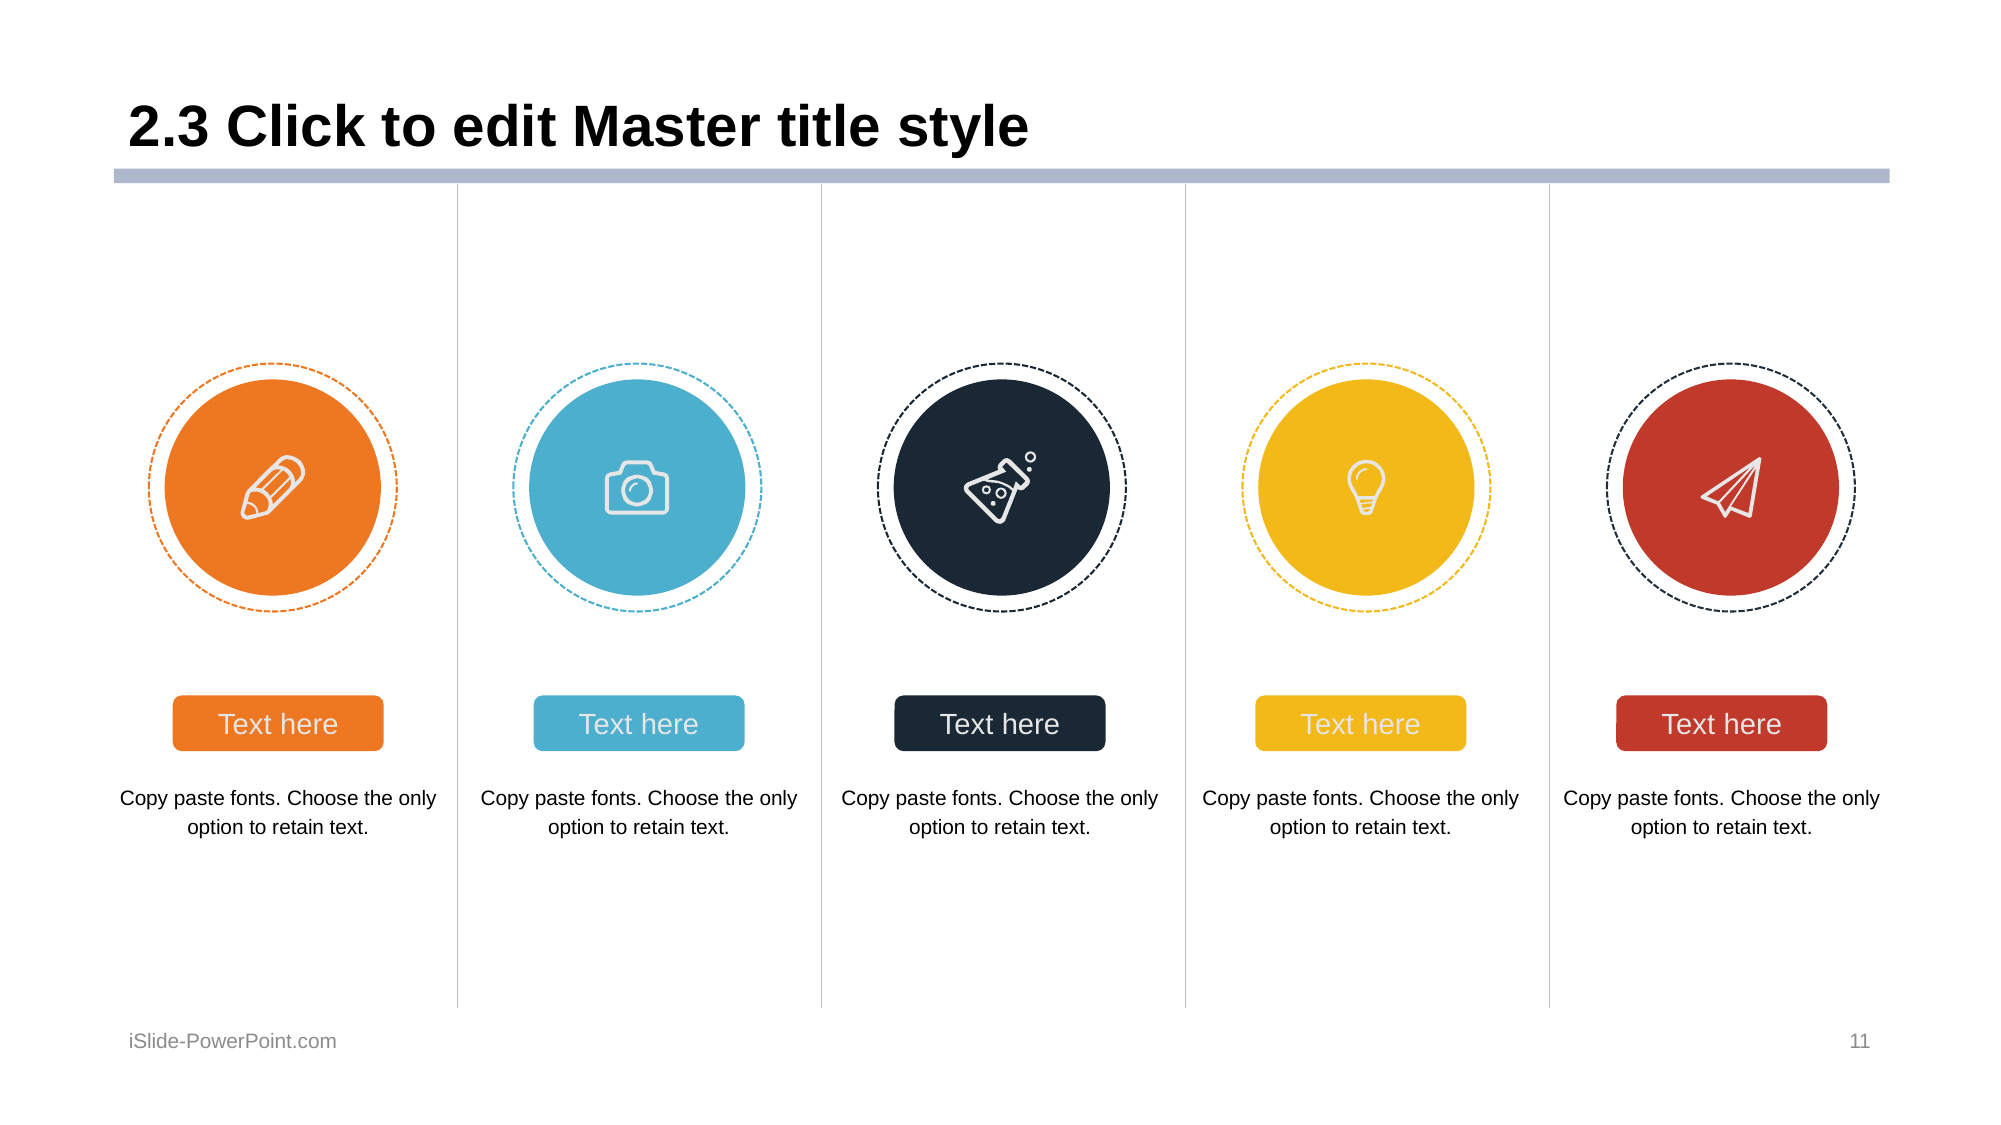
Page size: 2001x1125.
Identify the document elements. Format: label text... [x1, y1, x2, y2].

title 2.3 Click to edit Master title style [114, 0, 1886, 167]
footer iSlide-PowerPoint.com [114, 1022, 789, 1057]
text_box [99, 184, 1901, 1008]
slide_number 11 [1412, 1022, 1886, 1057]
